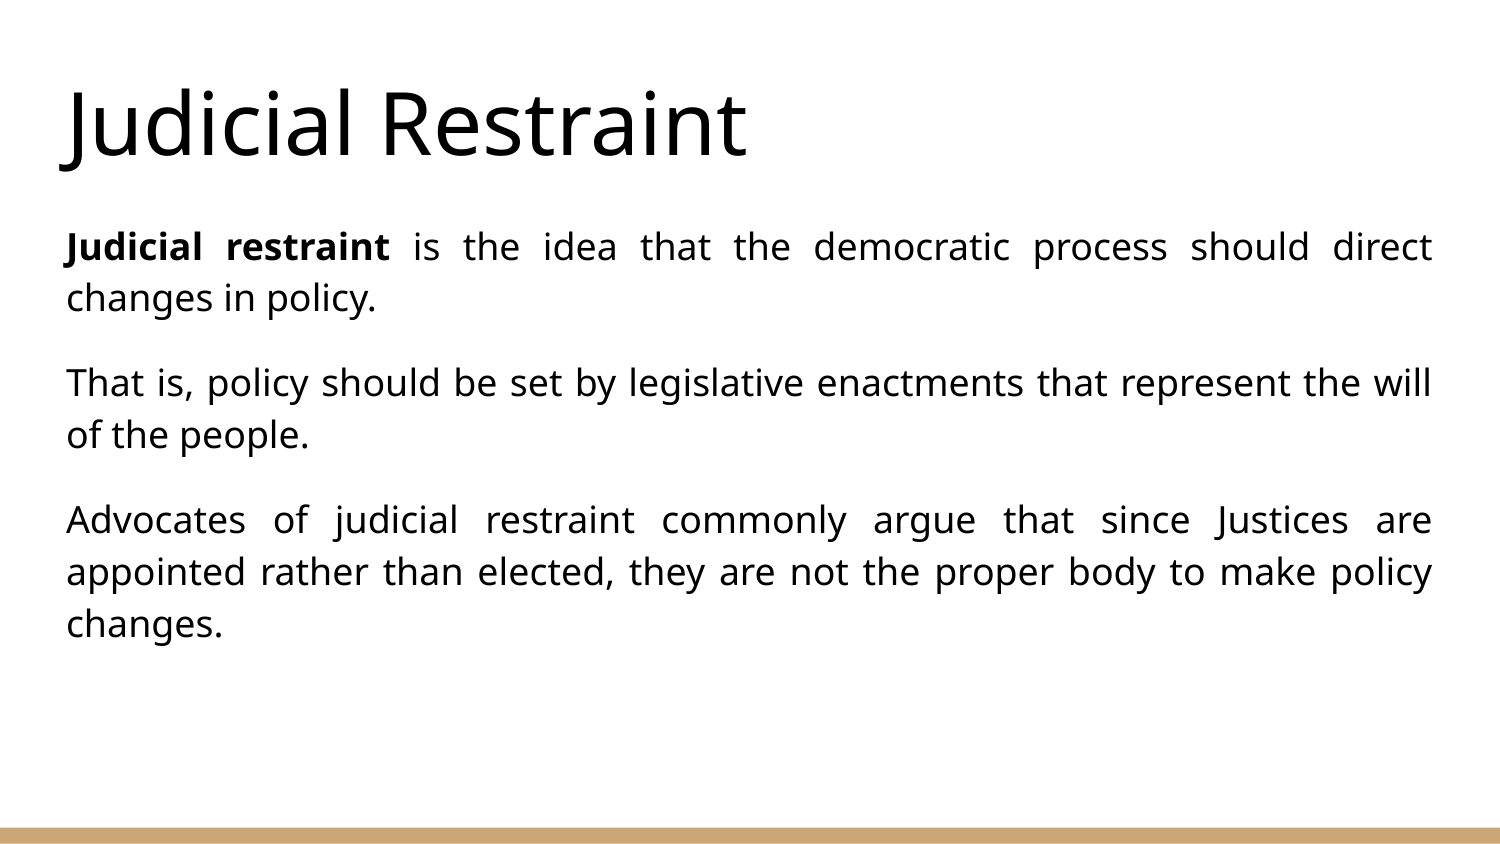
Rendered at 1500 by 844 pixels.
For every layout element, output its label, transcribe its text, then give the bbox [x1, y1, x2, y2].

title Judicial Restraint [51, 51, 1449, 189]
list Judicial restraint is the idea that the democratic process should direct changes in policy. That is, policy should be set by legislative enactments that represent the will of the people. Advocates of judicial restraint commonly argue that since Justices are appointed rather than elected, they are not the proper body to make policy changes. [51, 200, 1449, 752]
